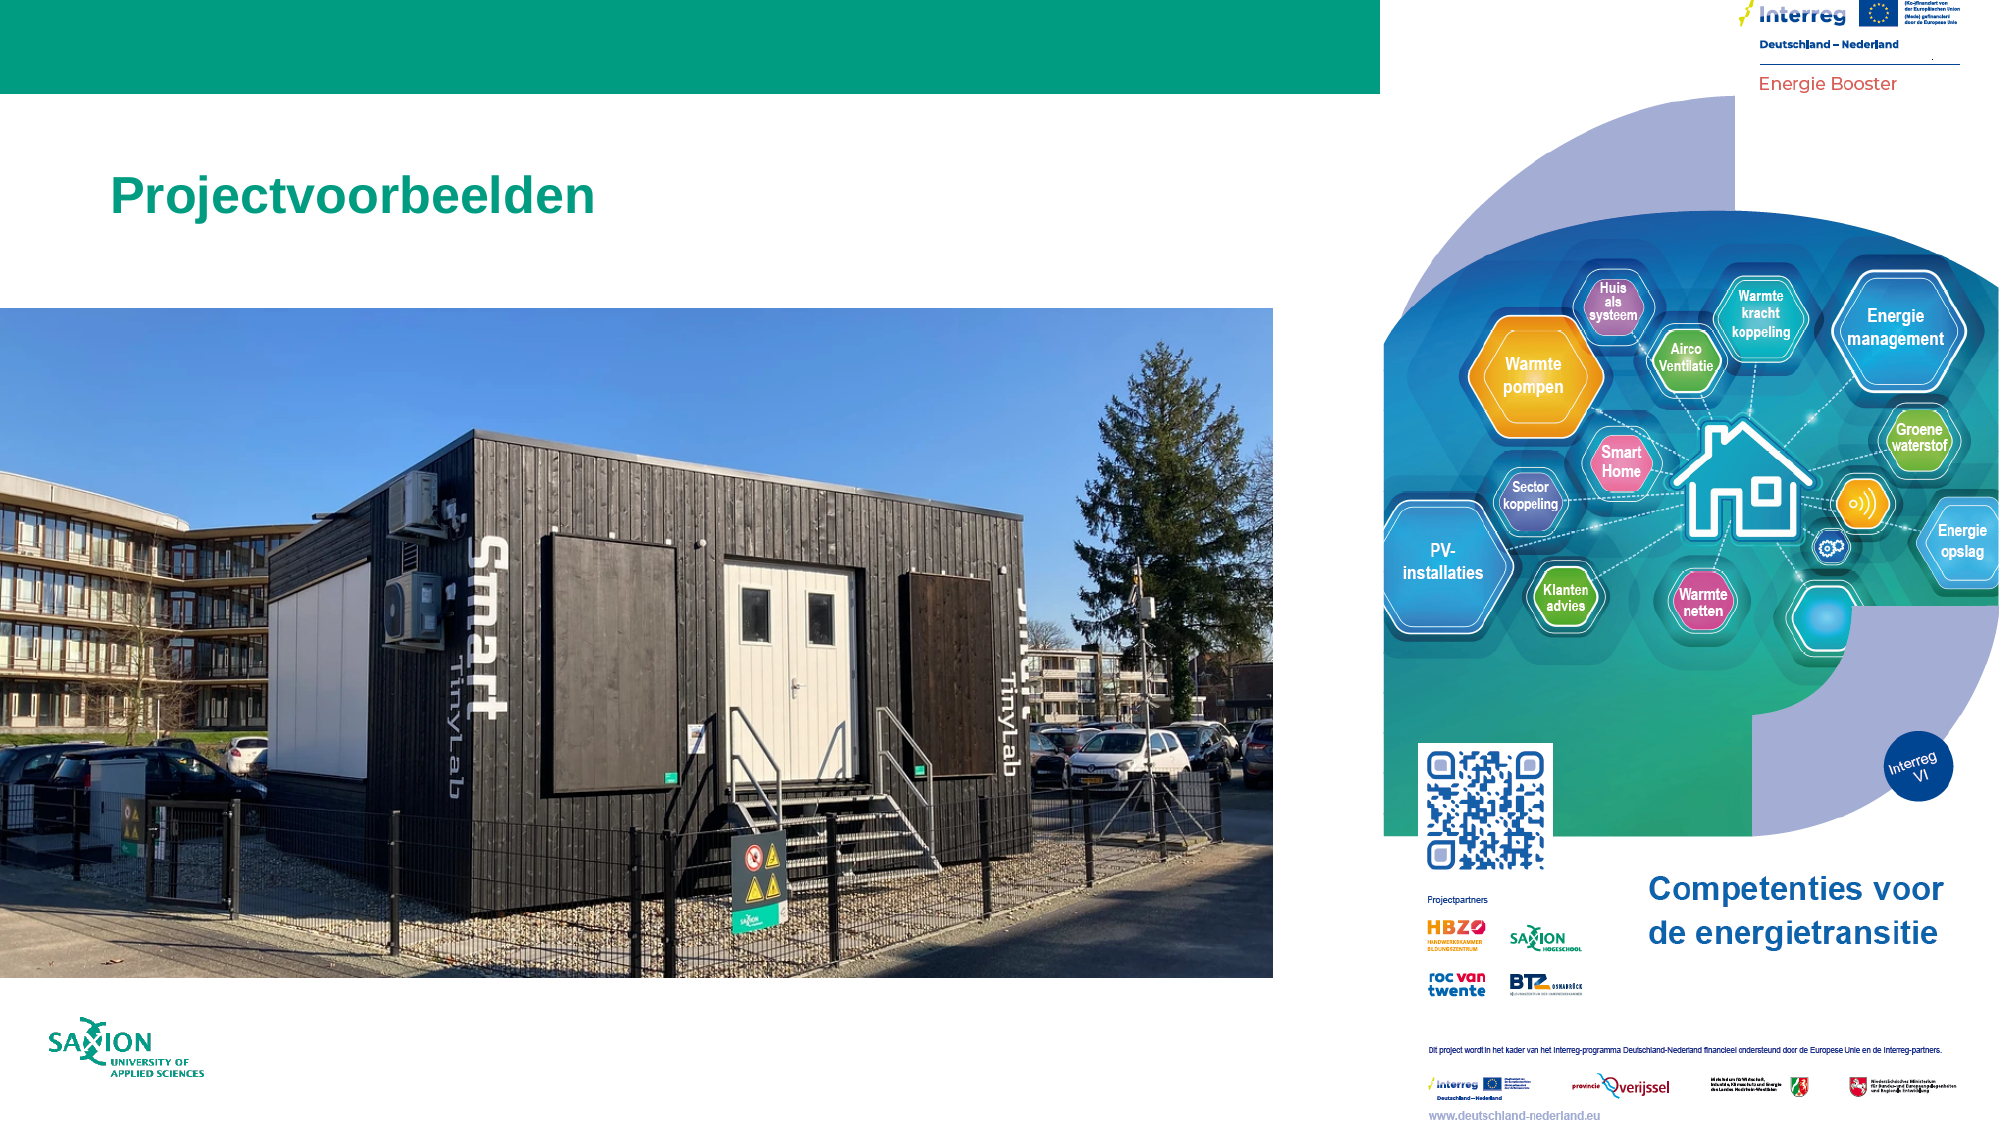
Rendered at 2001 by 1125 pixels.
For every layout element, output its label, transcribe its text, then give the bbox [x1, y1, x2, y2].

picture [0, 308, 1274, 978]
picture [49, 1017, 204, 1077]
picture [0, 0, 2000, 1125]
title Projectvoorbeelden [110, 168, 1375, 278]
